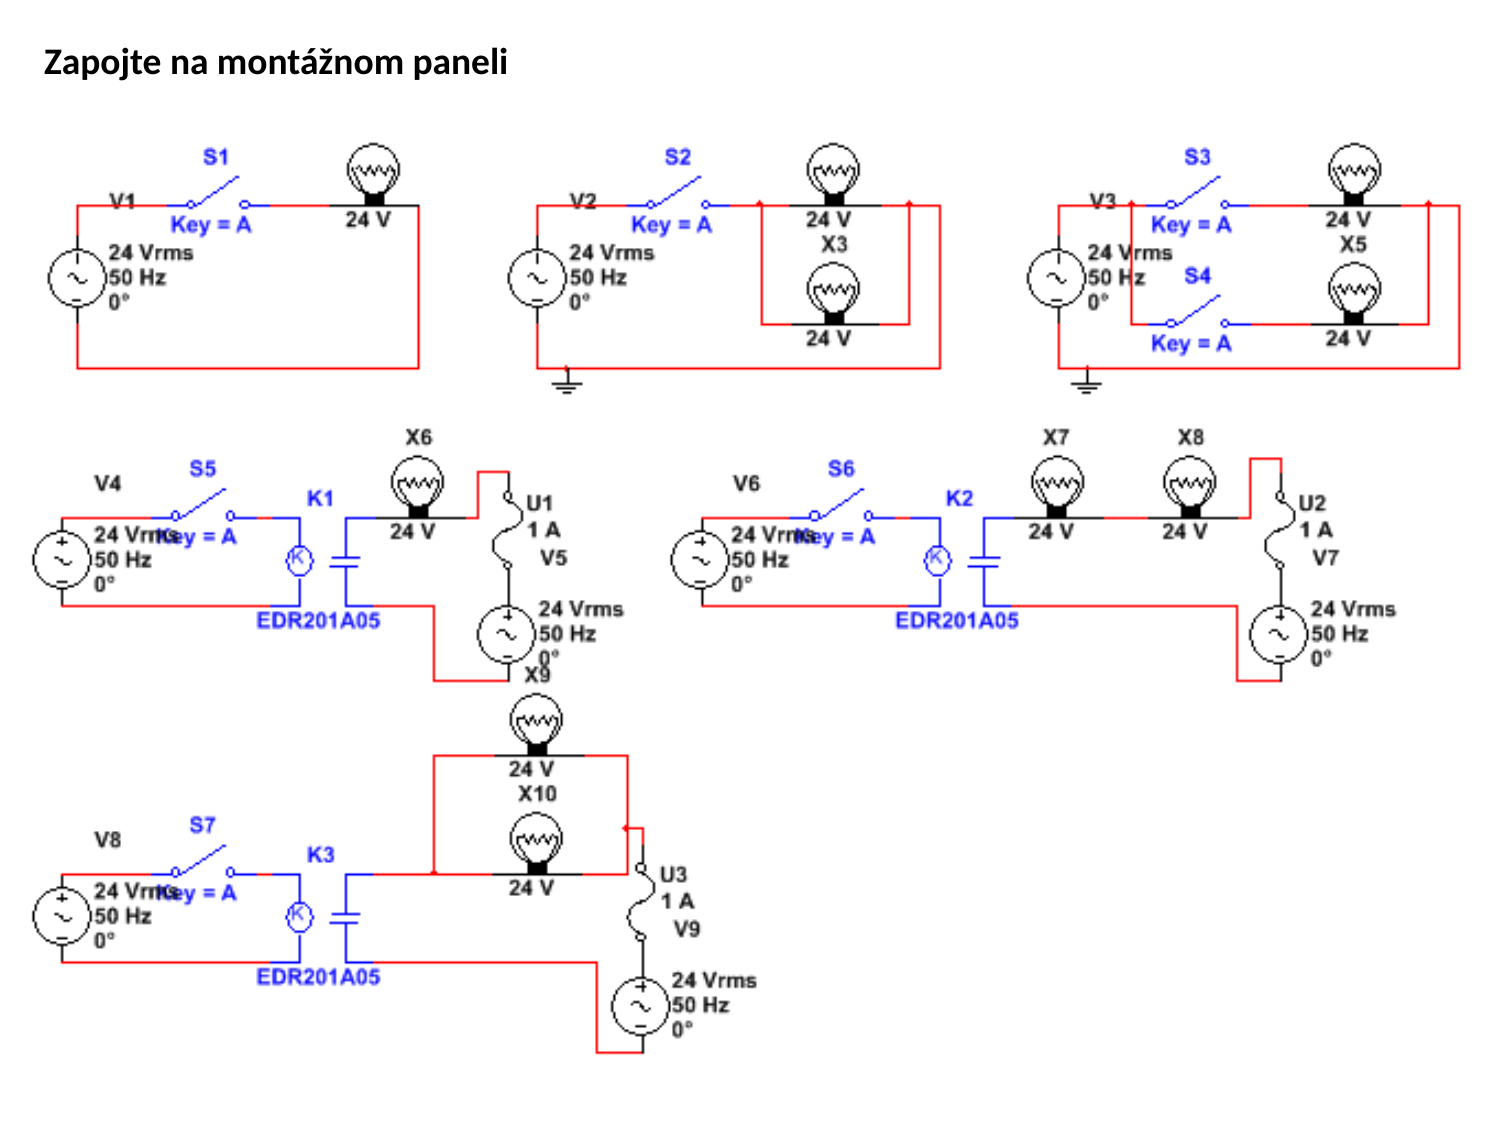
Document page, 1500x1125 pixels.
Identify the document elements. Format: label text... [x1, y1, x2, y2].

picture [10, 136, 1483, 1062]
text_box Zapojte na montážnom paneli [29, 29, 1317, 90]
